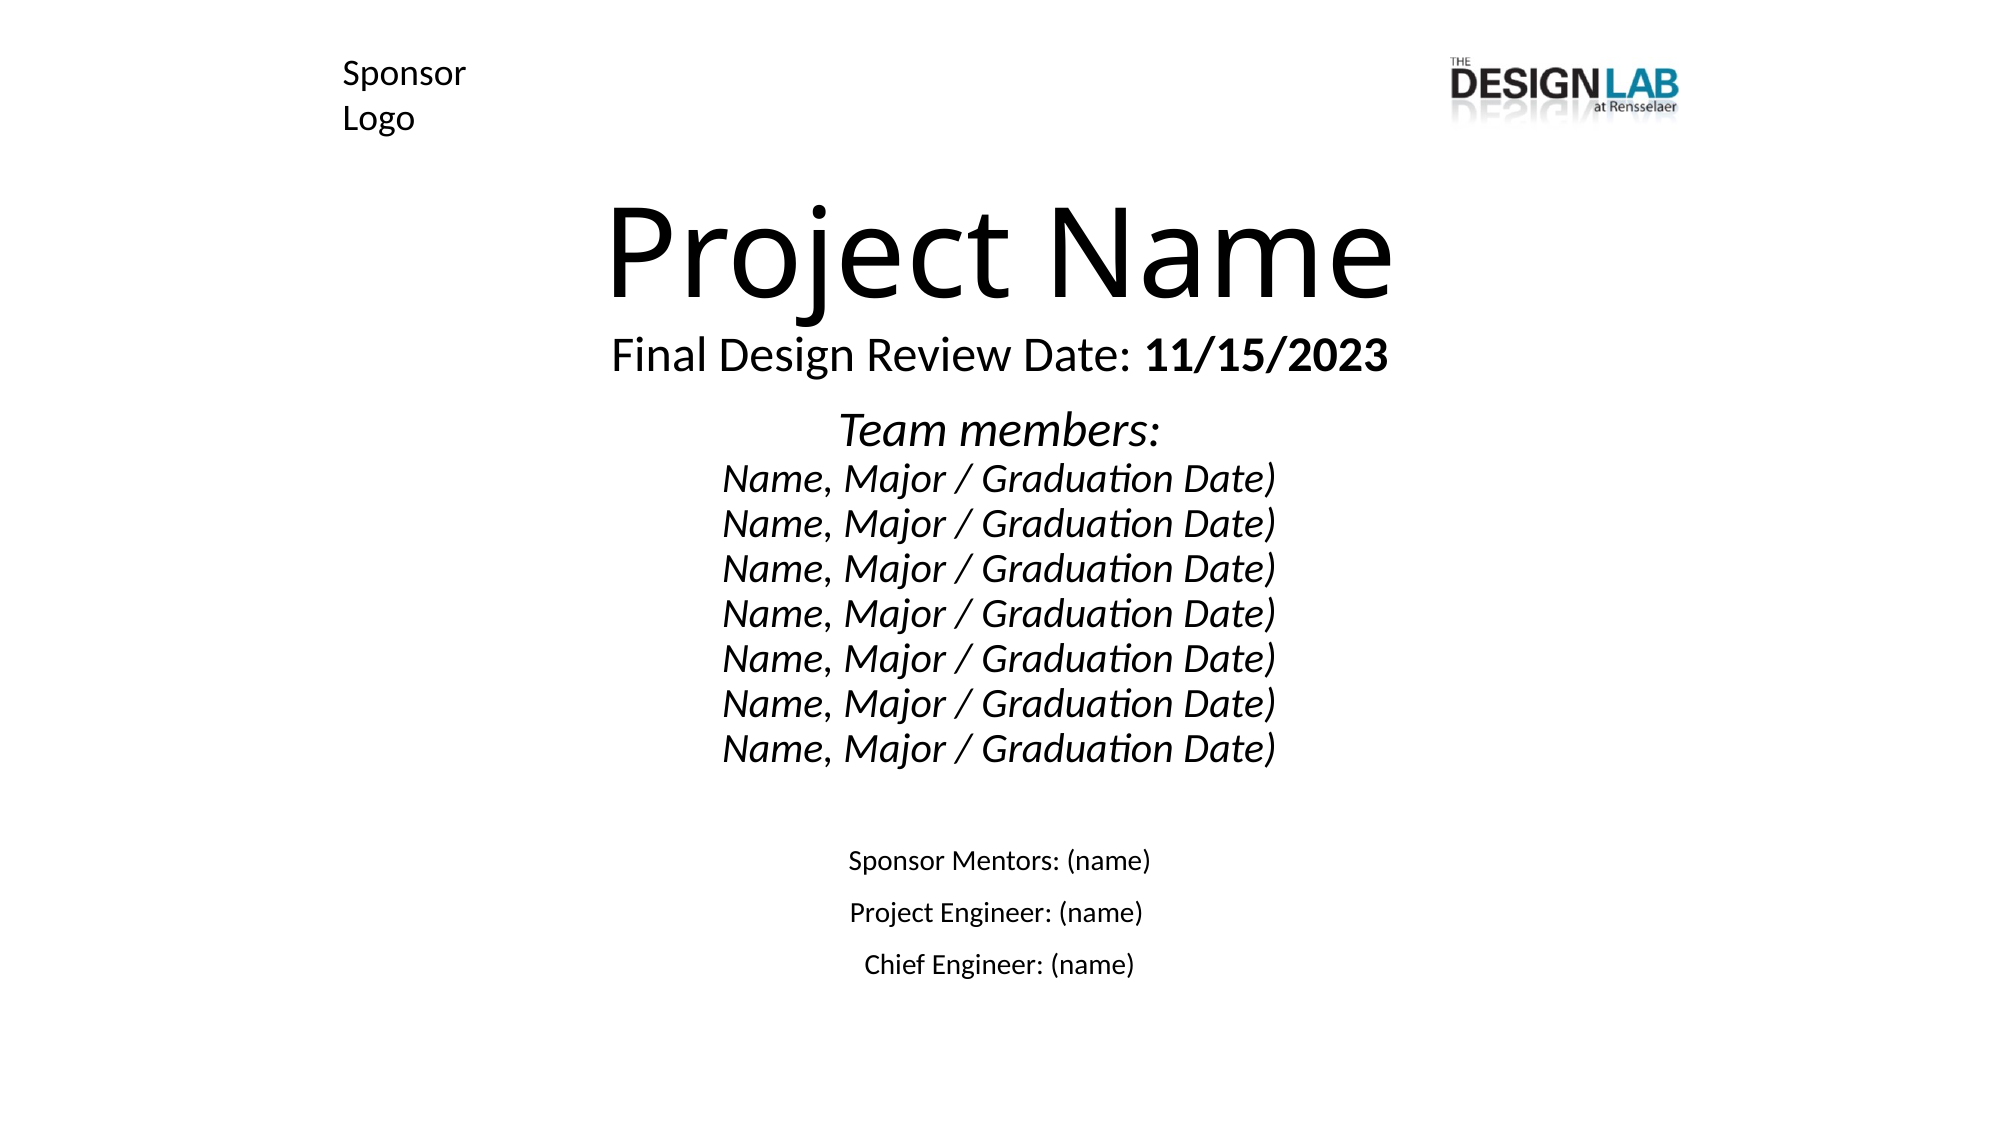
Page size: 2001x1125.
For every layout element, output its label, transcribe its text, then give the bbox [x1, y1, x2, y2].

picture [1450, 57, 1679, 131]
title Project Name [249, 130, 1750, 325]
text_box Sponsor Logo [327, 40, 558, 146]
subtitle Final Design Review Date: 11/15/2023 Team members: Name, Major / Graduation Date) Name, Major / Graduation Date) Name, Major / Graduation Date) Name, Major / Graduation Date) Name, Major / Graduation Date) Name, Major / Graduation Date) Name, Major / Graduation Date) Sponsor Mentors: (name) Project Engineer: (name) Chief Engineer: (name) [249, 327, 1750, 600]
